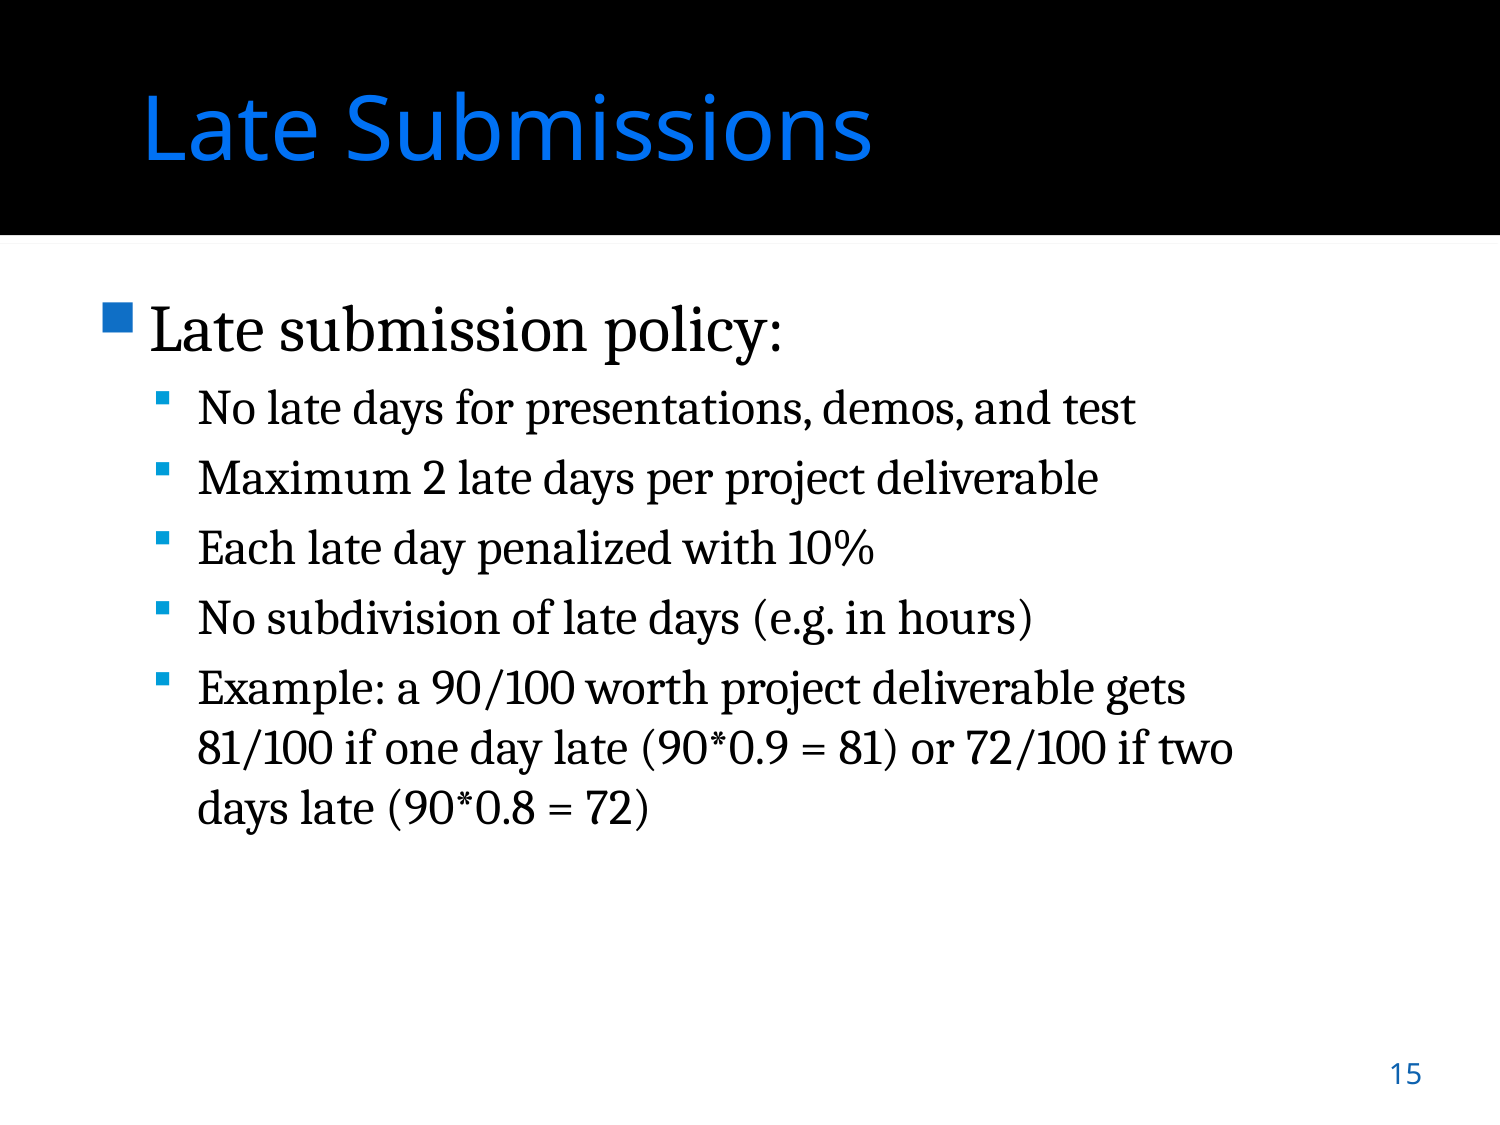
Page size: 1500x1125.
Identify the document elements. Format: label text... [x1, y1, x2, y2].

slide_number 15 [1312, 1050, 1438, 1096]
title Late Submissions [125, 62, 1450, 187]
list Late submission policy: No late days for presentations, demos, and test Maximum 2 late days per project deliverable Each late day penalized with 10% No subdivision of late days (e.g. in hours) Example: a 90/100 worth project deliverable gets 81/100 if one day late (90*0.9 = 81) or 72/100 if two days late (90*0.8 = 72) [62, 276, 1326, 869]
